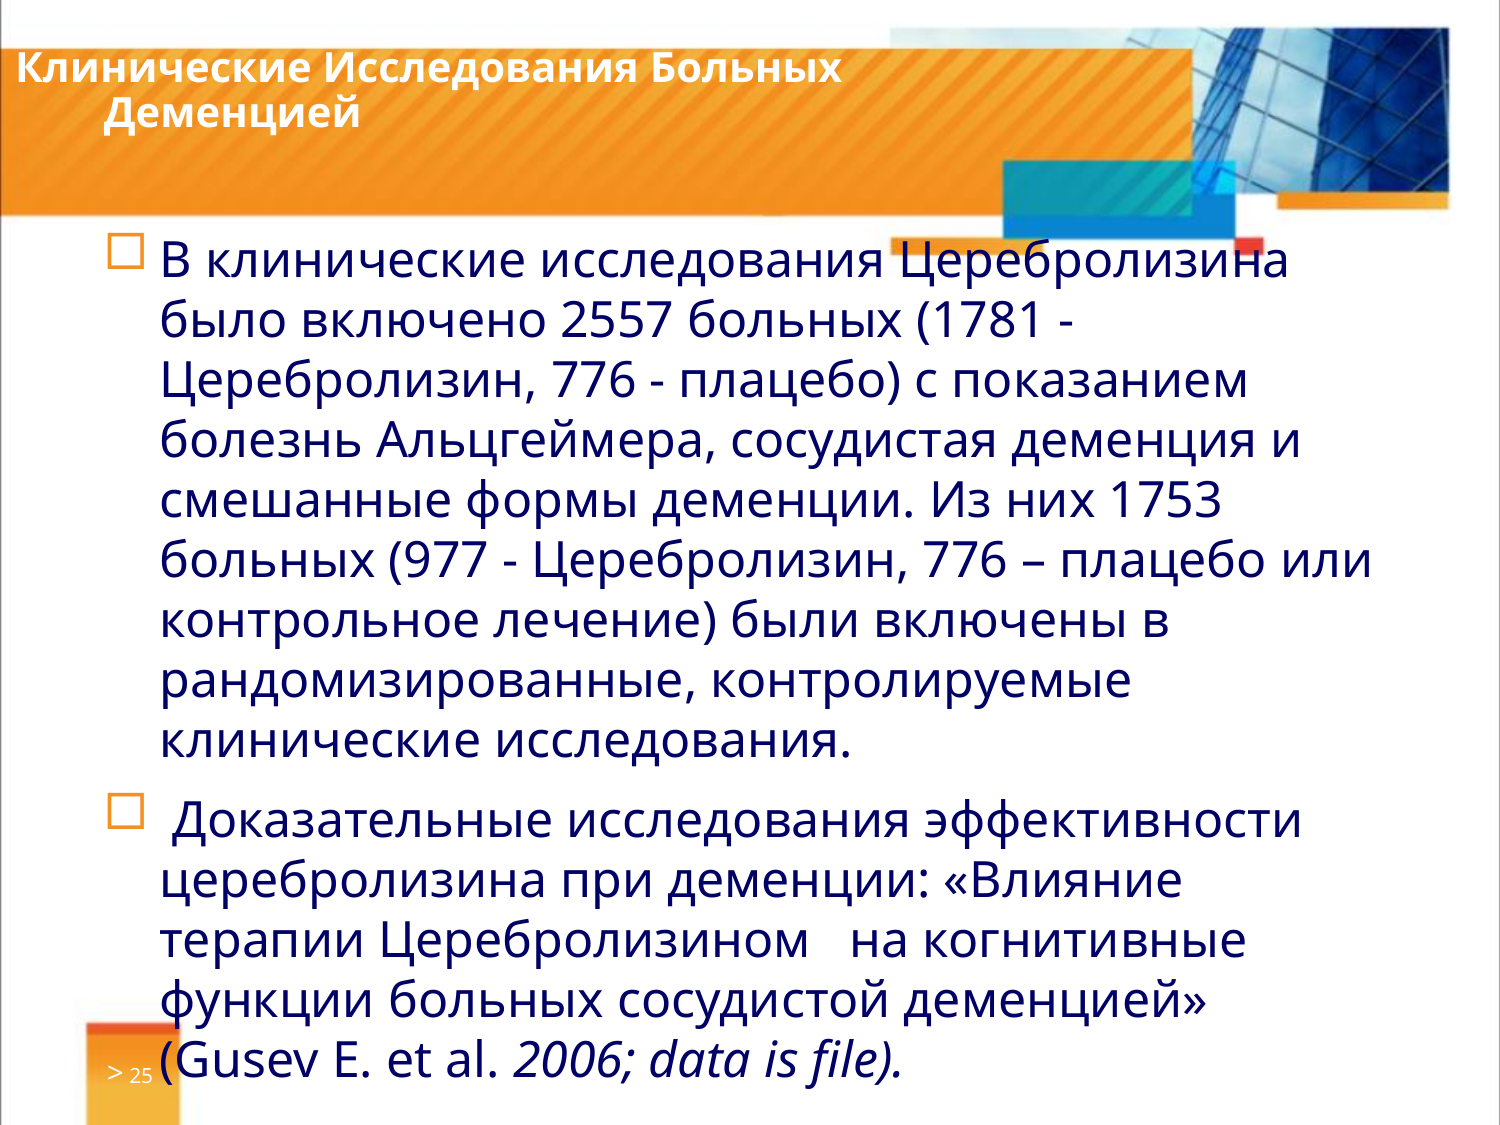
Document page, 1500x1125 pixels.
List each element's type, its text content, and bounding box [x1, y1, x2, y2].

list В клинические исследования Церебролизина было включено 2557 больных (1781 -Церебролизин, 776 - плацебо) с показанием болезнь Альцгеймера, сосудистая деменция и смешанные формы деменции. Из них 1753 больных (977 - Церебролизин, 776 – плацебо или контрольное лечение) были включены в рандомизированные, контролируемые клинические исследования. Доказательные исследования эффективности церебролизина при деменции: «Влияние терапии Церебролизином на когнитивные функции больных сосудистой деменцией» (Gusev E. et al. 2006; data is file). [88, 219, 1402, 1007]
title Клинические Исследования Больных Деменцией [0, 54, 999, 209]
picture [0, 0, 1500, 1125]
slide_number > 25 [17, 1046, 243, 1125]
